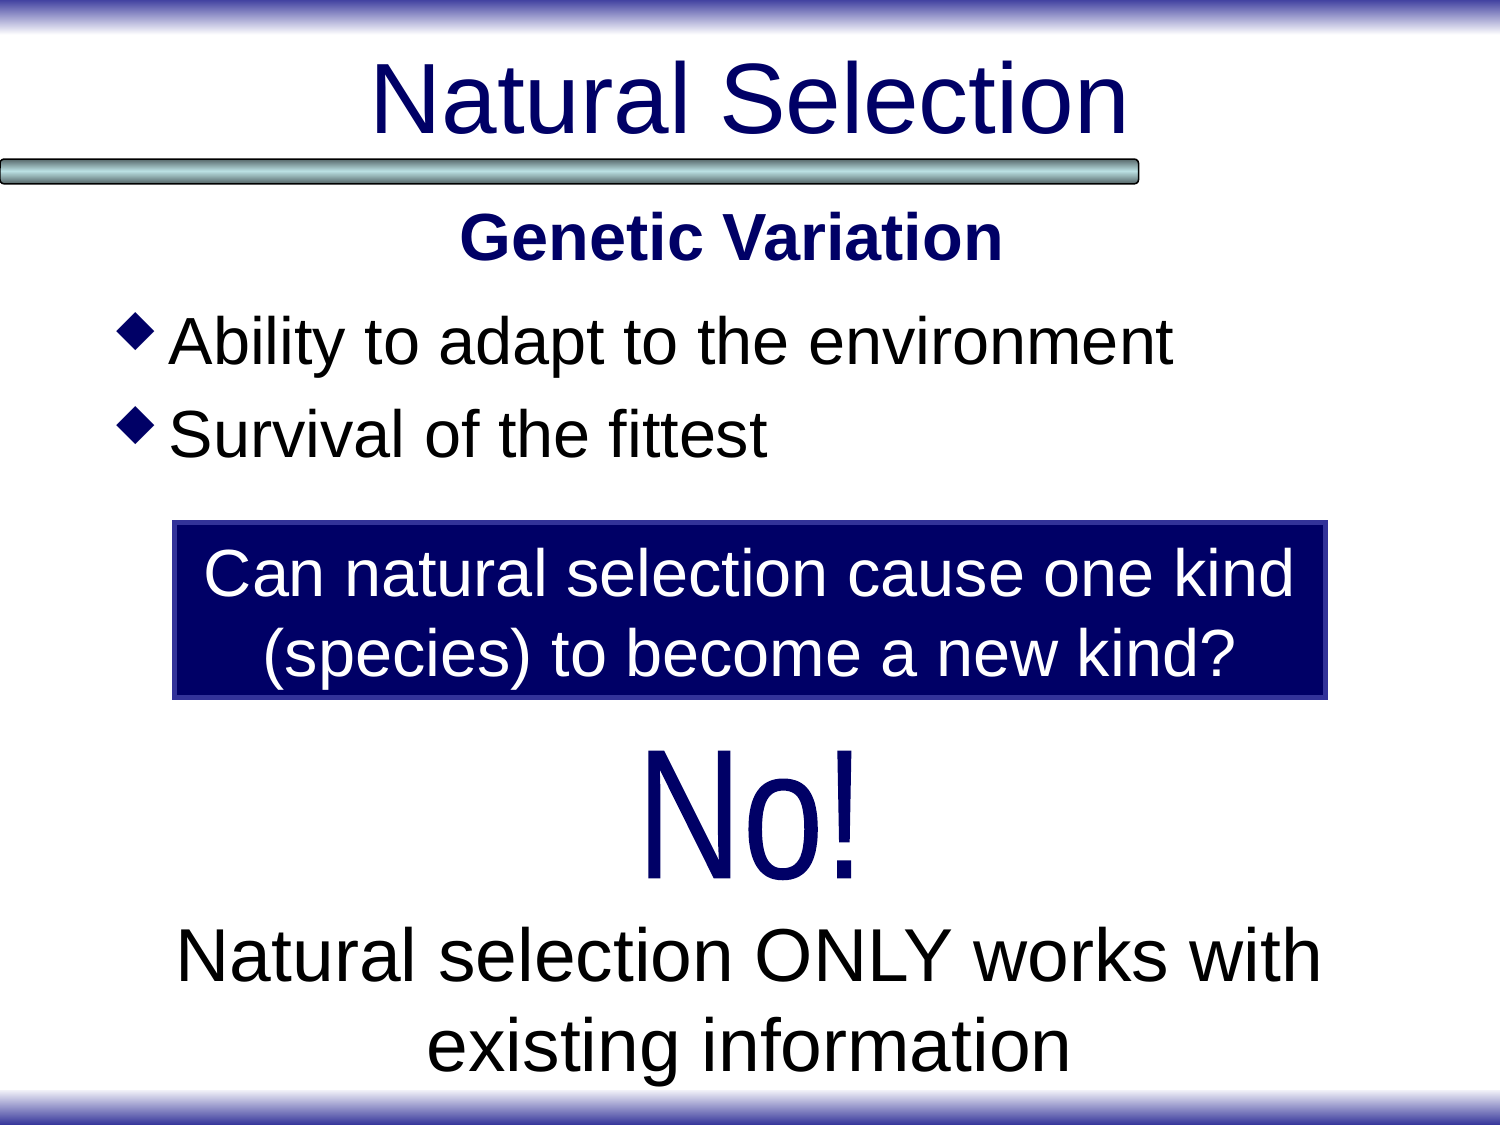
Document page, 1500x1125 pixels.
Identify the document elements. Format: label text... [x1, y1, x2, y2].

text_box Natural selection ONLY works with existing information [156, 899, 1343, 1094]
text_box Genetic Variation [445, 186, 1050, 282]
list Ability to adapt to the environment Survival of the fittest [97, 290, 1448, 500]
title Natural Selection [0, 0, 1500, 188]
text_box Can natural selection cause one kind (species) to become a new kind? [174, 522, 1326, 698]
